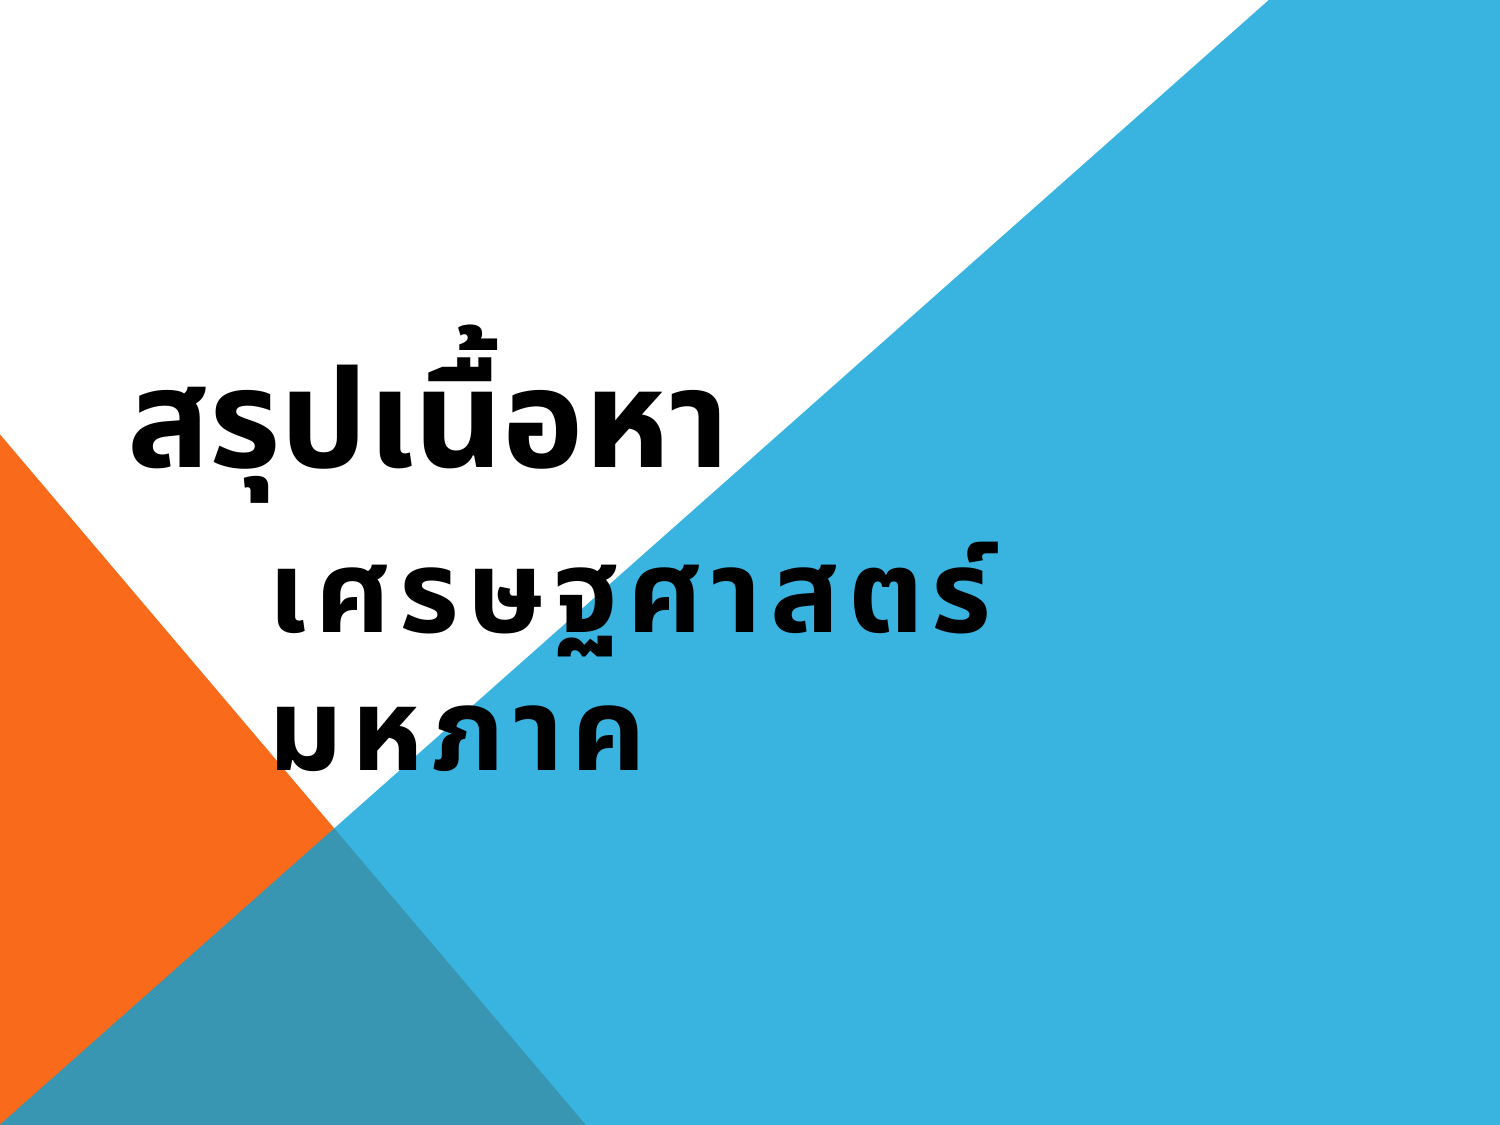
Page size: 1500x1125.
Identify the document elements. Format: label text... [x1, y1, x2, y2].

subtitle เศรษฐศาสตร์มหภาค [253, 515, 1304, 803]
title สรุปเนื้อหา [112, 255, 1388, 497]
